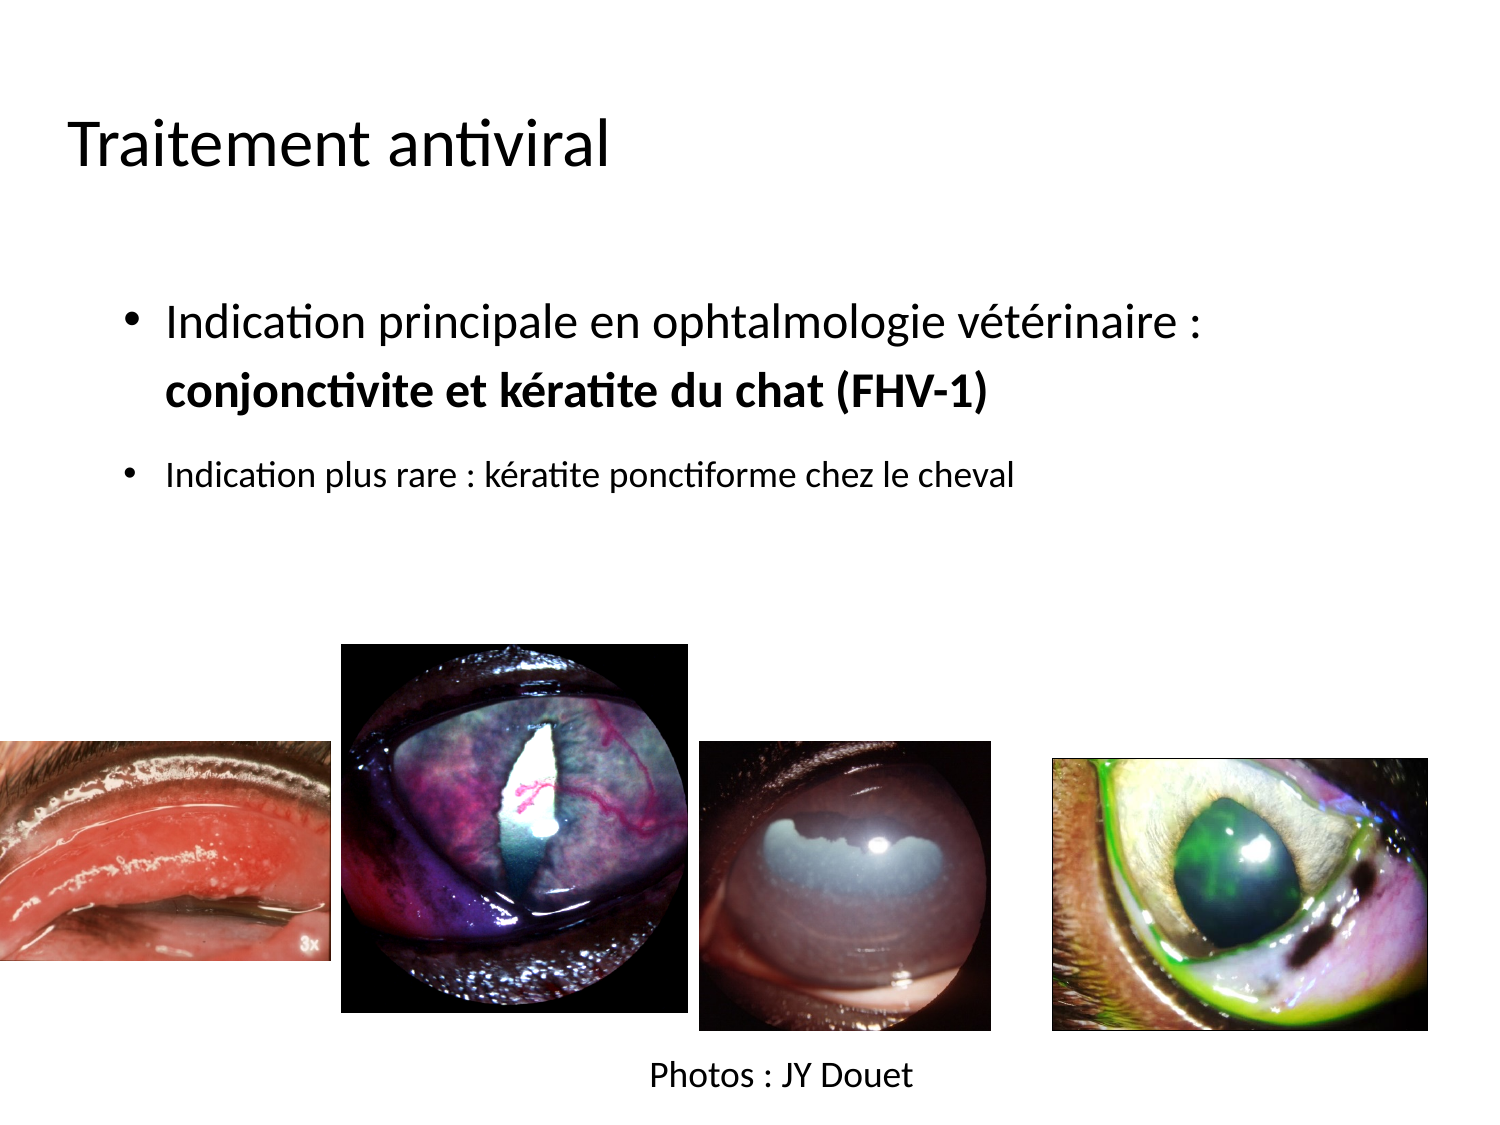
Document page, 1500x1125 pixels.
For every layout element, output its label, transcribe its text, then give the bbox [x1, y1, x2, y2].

title Traitement antiviral [52, 29, 1347, 248]
picture [341, 644, 688, 1013]
picture [699, 741, 1000, 1031]
list Indication principale en ophtalmologie vétérinaire : conjonctivite et kératite du chat (FHV-1) Indication plus rare : kératite ponctiforme chez le cheval [108, 272, 1403, 986]
picture [0, 741, 331, 961]
picture [1052, 758, 1428, 1031]
text_box Photos : JY Douet [634, 1042, 930, 1103]
